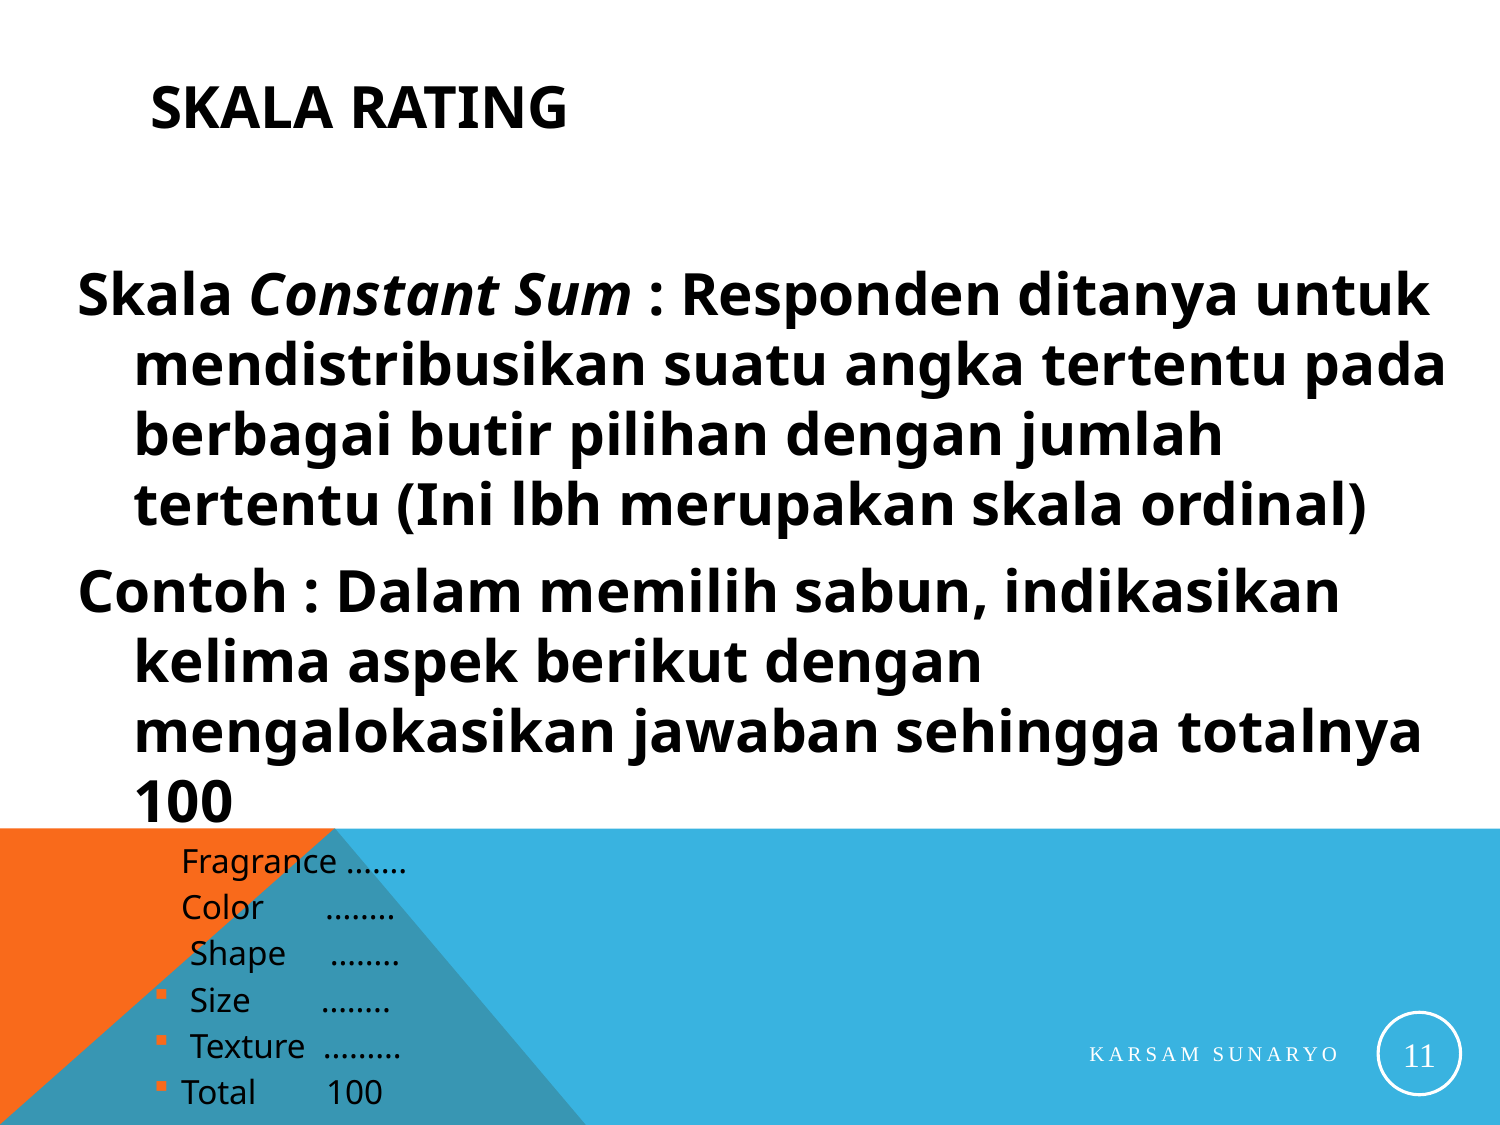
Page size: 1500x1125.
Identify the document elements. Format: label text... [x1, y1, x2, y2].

list Skala Constant Sum : Responden ditanya untuk mendistribusikan suatu angka tertentu pada berbagai butir pilihan dengan jumlah tertentu (Ini lbh merupakan skala ordinal) Contoh : Dalam memilih sabun, indikasikan kelima aspek berikut dengan mengalokasikan jawaban sehingga totalnya 100 Fragrance ……. Color …….. Shape …….. Size …….. Texture ……… Total 100 [62, 249, 1475, 1100]
footer Karsam Sunaryo [577, 1031, 1352, 1076]
slide_number 11 [1376, 1010, 1463, 1097]
title SKALA RATING [135, 60, 1369, 150]
